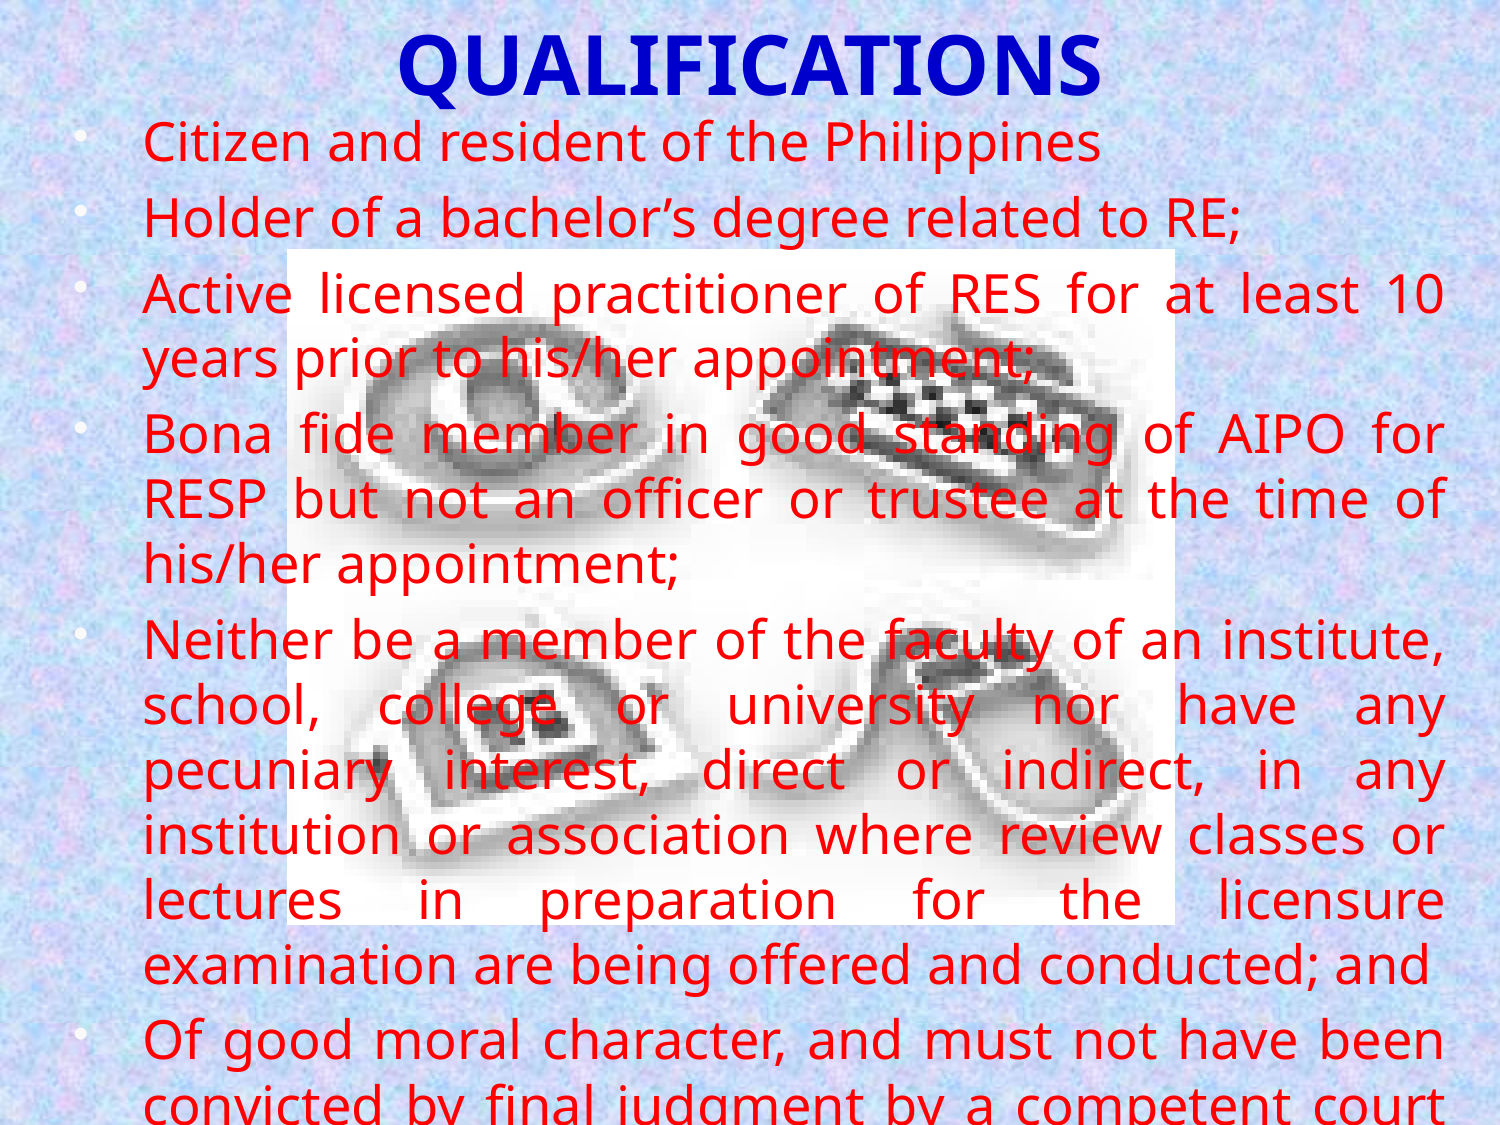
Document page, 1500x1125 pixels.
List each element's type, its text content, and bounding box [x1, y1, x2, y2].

picture [0, 0, 1500, 1125]
title QUALIFICATIONS [37, 0, 1463, 99]
list Citizen and resident of the Philippines Holder of a bachelor’s degree related to RE; Active licensed practitioner of RES for at least 10 years prior to his/her appointment; Bona fide member in good standing of AIPO for RESP but not an officer or trustee at the time of his/her appointment; Neither be a member of the faculty of an institute, school, college or university nor have any pecuniary interest, direct or indirect, in any institution or association where review classes or lectures in preparation for the licensure examination are being offered and conducted; and Of good moral character, and must not have been convicted by final judgment by a competent court of a criminal offense involving moral turpitude. [37, 99, 1463, 885]
